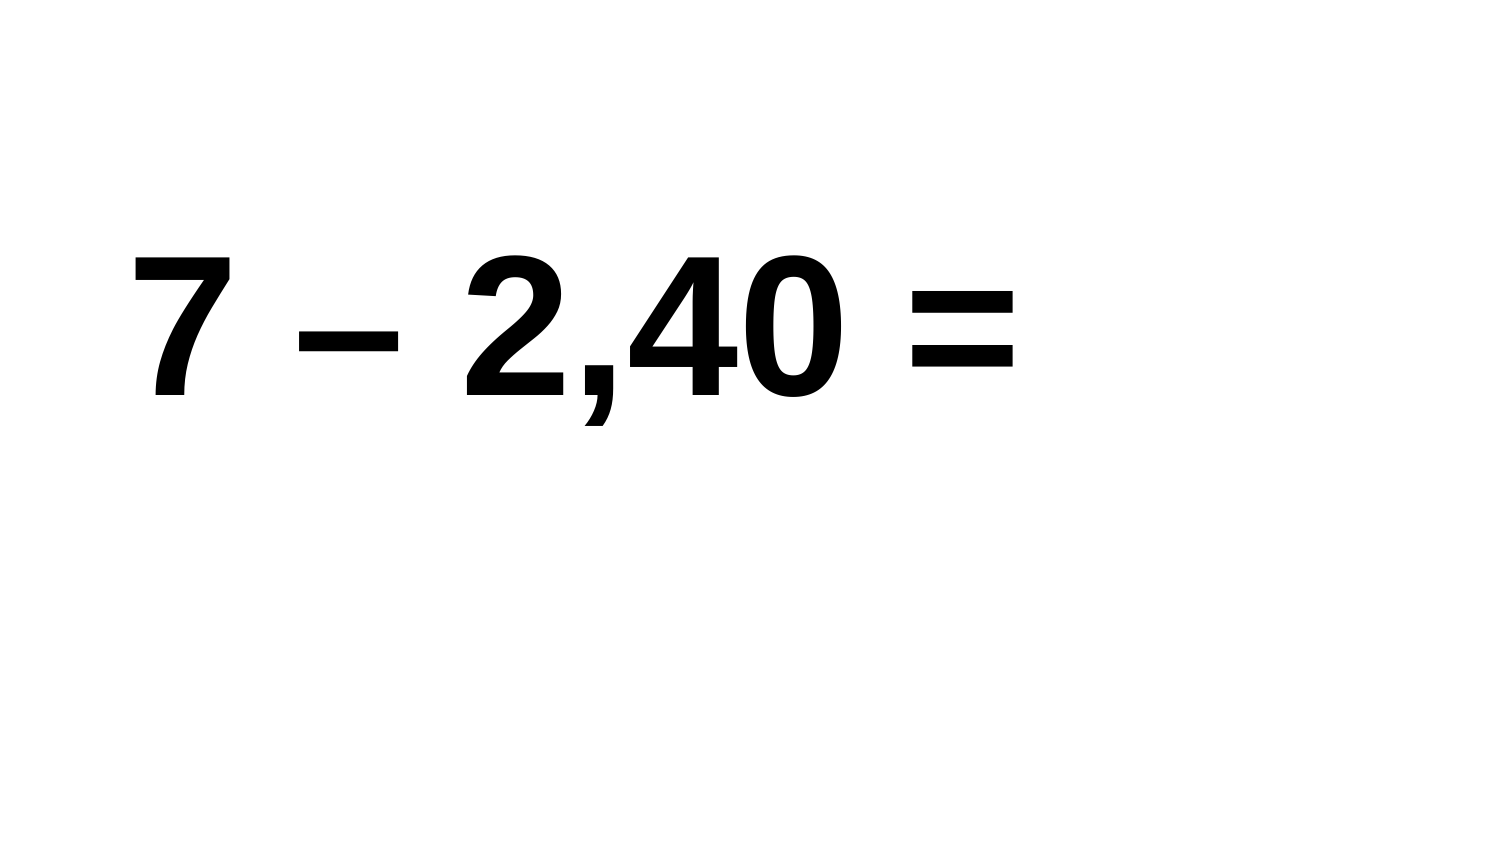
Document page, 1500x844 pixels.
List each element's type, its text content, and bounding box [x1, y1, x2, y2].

text_box 7 – 2,40 = [112, 259, 1388, 450]
